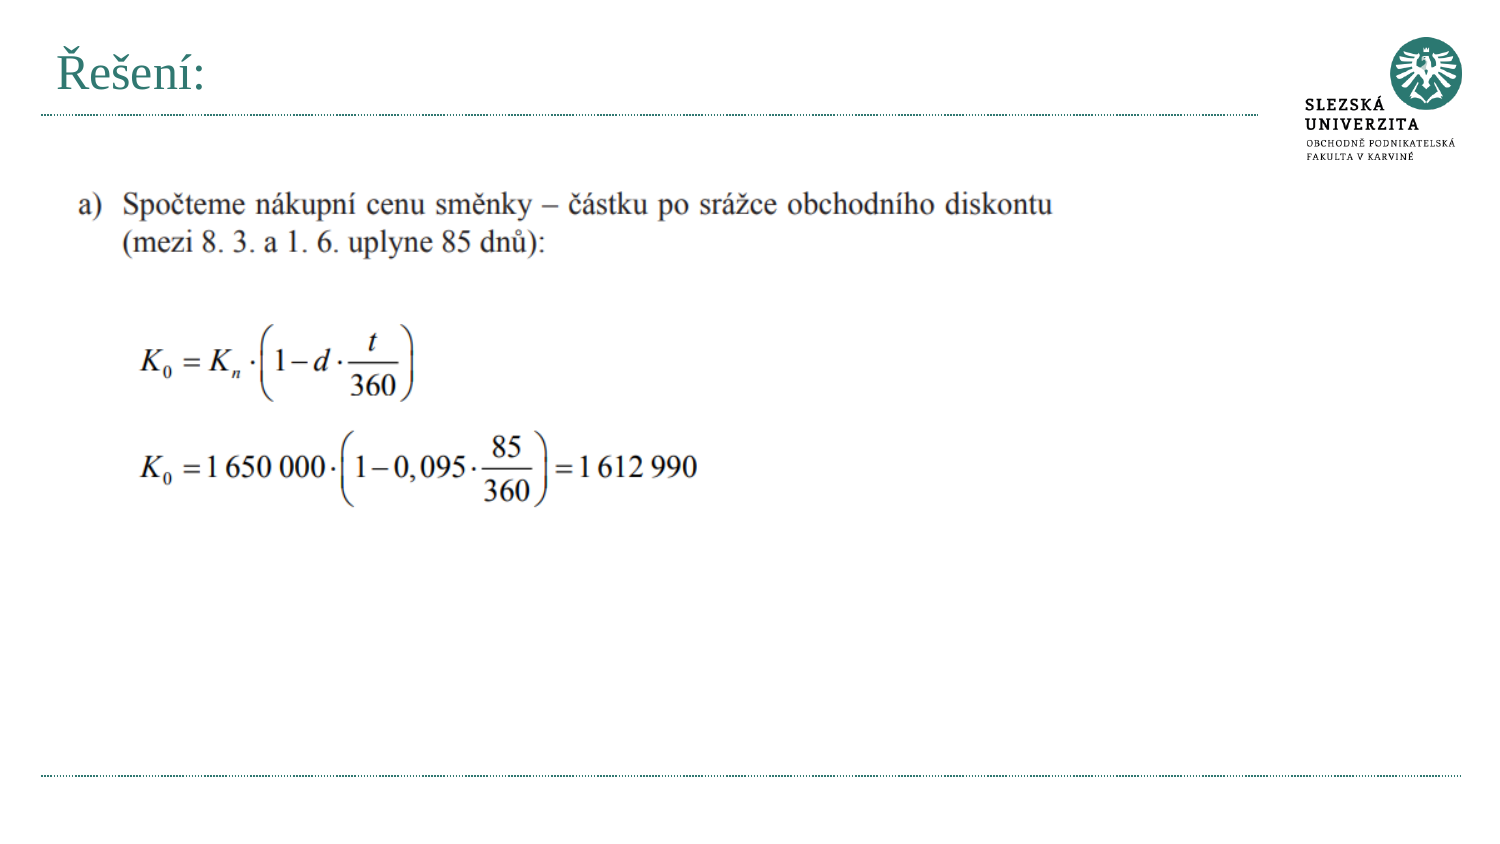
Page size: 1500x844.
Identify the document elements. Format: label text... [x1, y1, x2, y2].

picture [64, 185, 1061, 263]
picture [1305, 37, 1462, 160]
title Řešení: [41, 32, 786, 116]
picture [114, 317, 712, 526]
